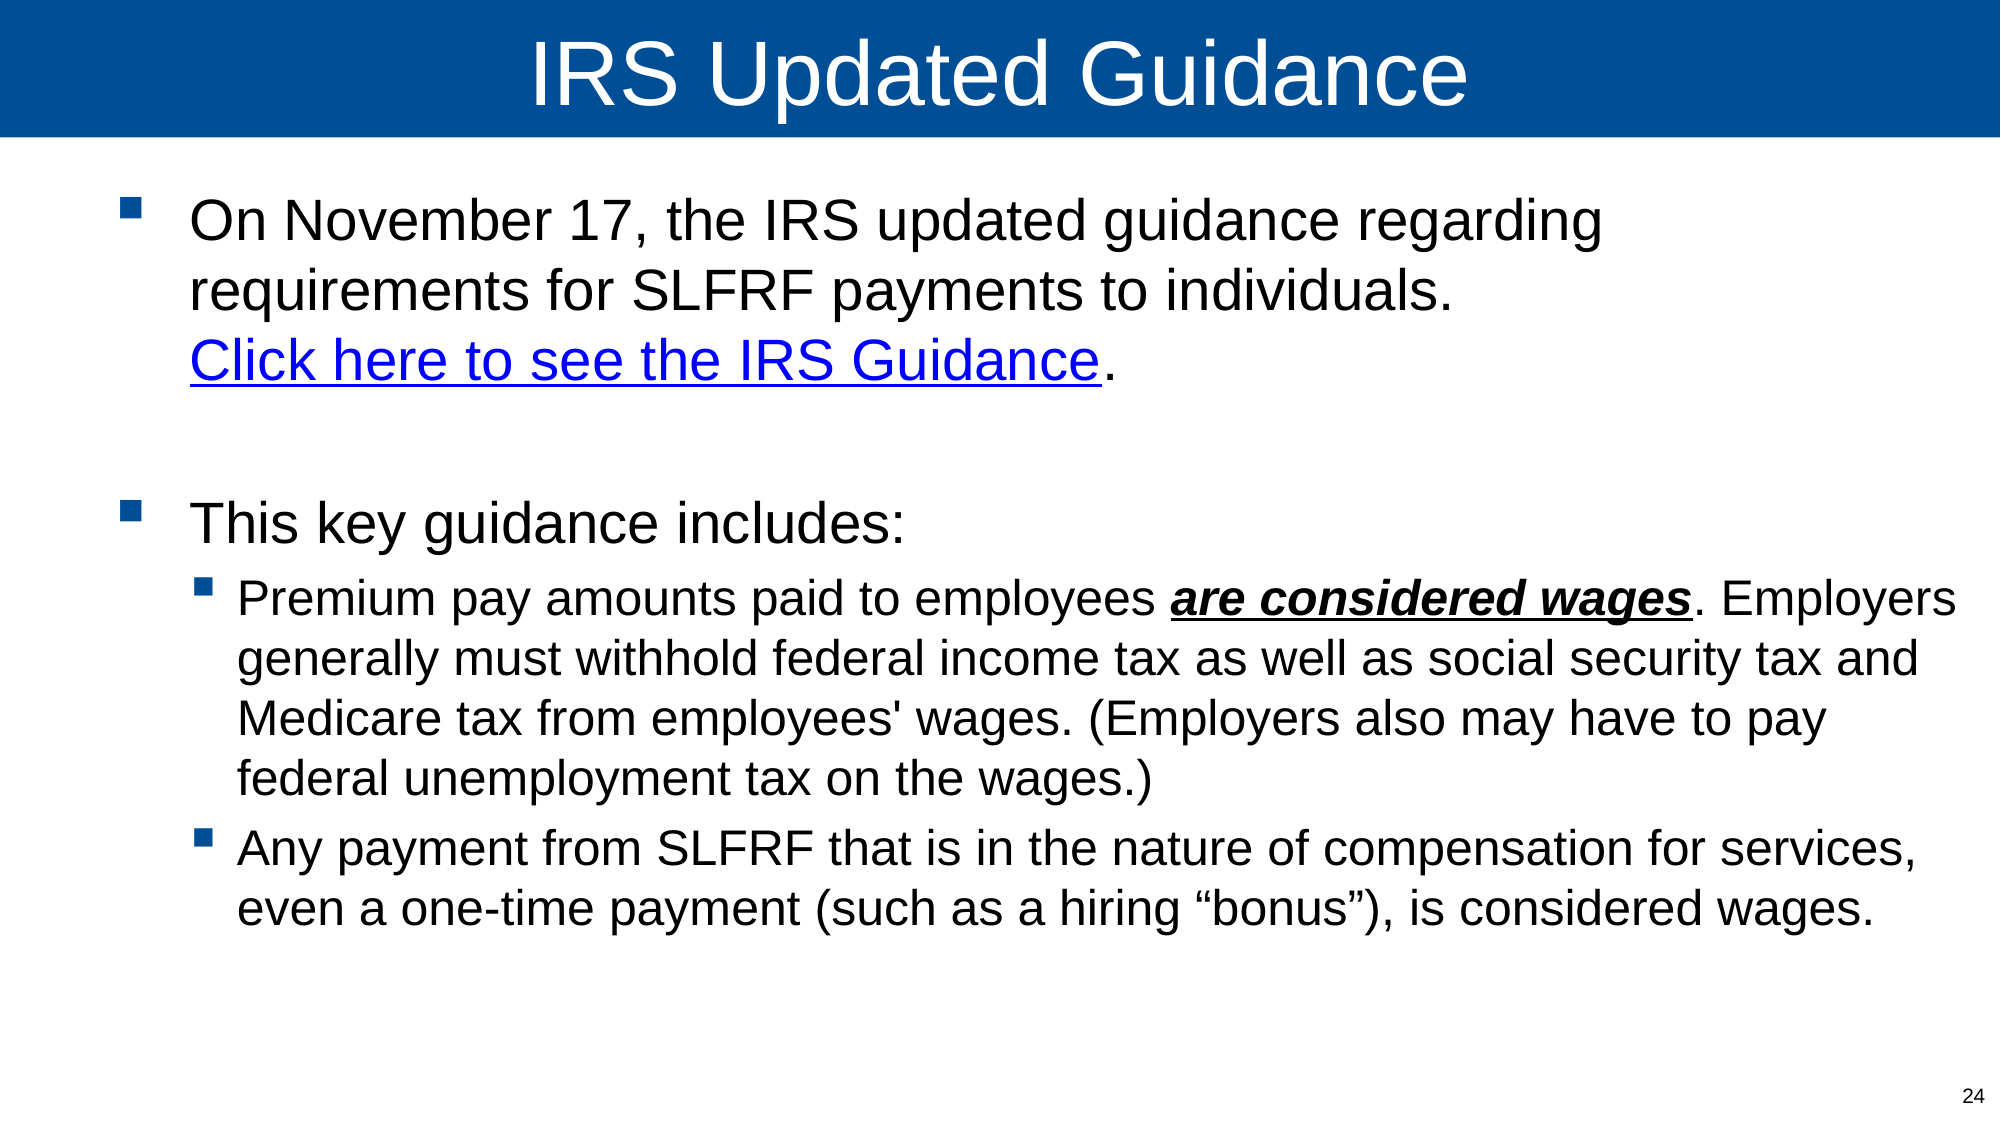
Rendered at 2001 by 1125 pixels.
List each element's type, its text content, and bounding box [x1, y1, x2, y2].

list On November 17, the IRS updated guidance regarding requirements for SLFRF payments to individuals. Click here to see the IRS Guidance. This key guidance includes: Premium pay amounts paid to employees are considered wages. Employers generally must withhold federal income tax as well as social security tax and Medicare tax from employees' wages. (Employers also may have to pay federal unemployment tax on the wages.) Any payment from SLFRF that is in the nature of compensation for services, even a one-time payment (such as a hiring “bonus”), is considered wages. [99, 174, 1974, 1075]
title IRS Updated Guidance [0, 0, 2000, 138]
slide_number 24 [1533, 1074, 2000, 1124]
